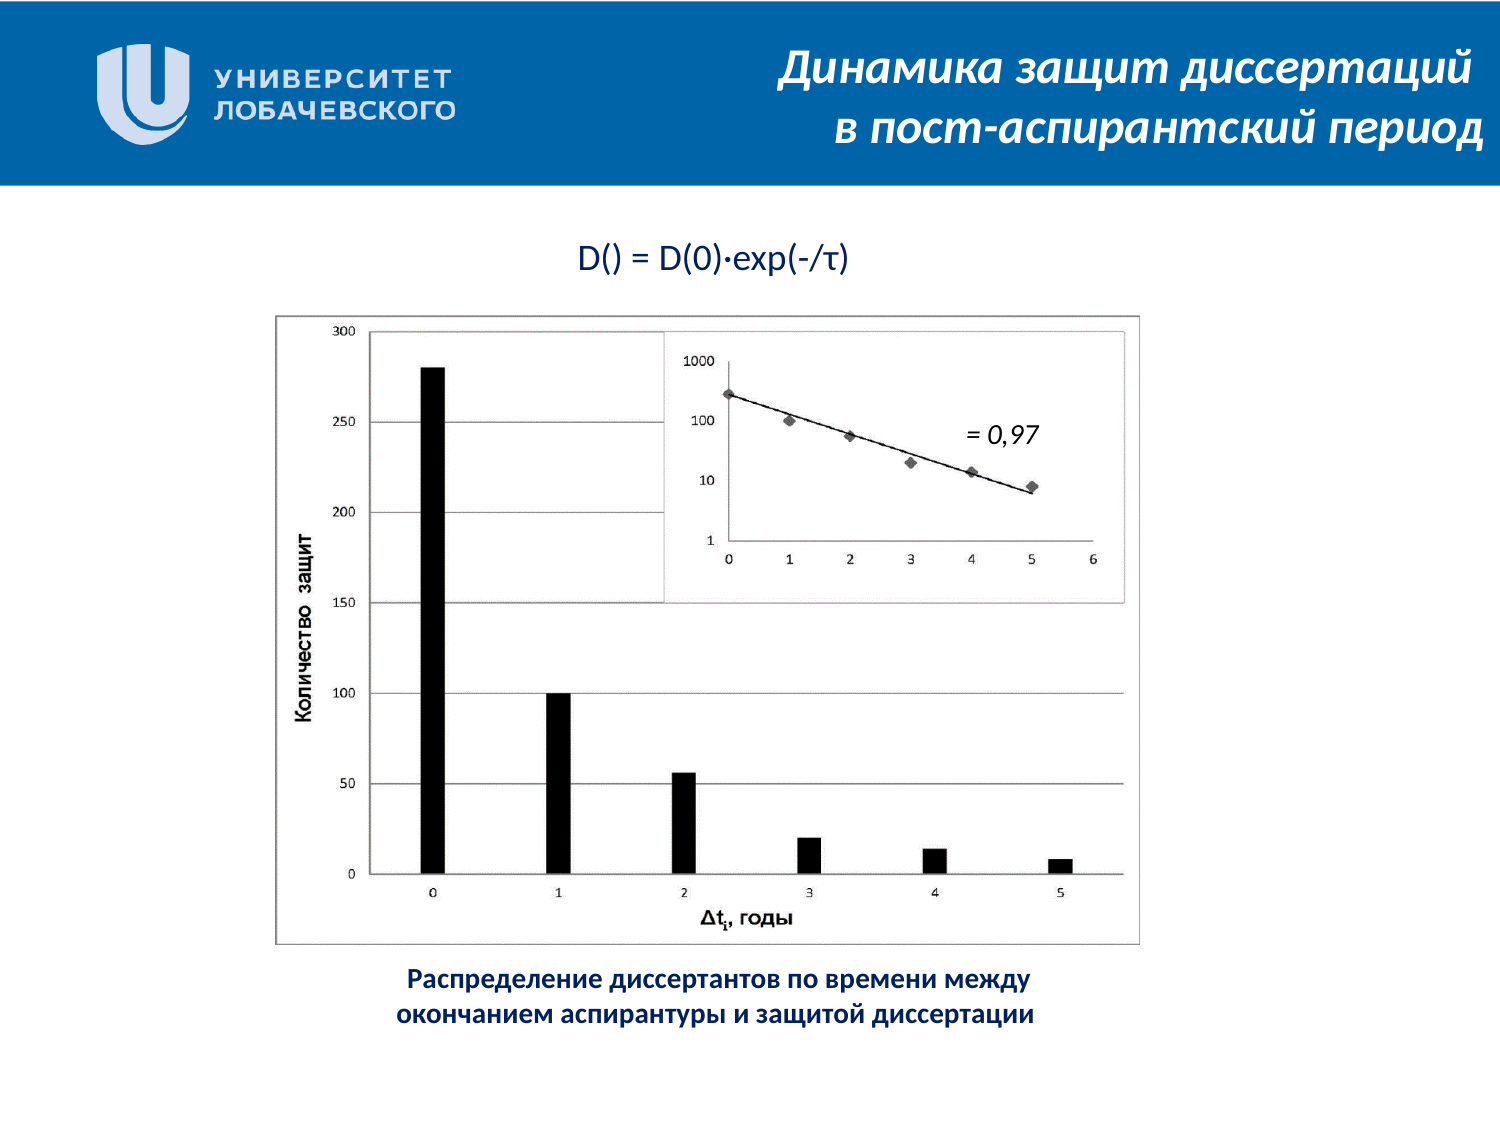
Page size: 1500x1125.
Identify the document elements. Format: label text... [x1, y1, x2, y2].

picture [96, 43, 455, 145]
text_box Динамика защит диссертаций в пост-аспирантский период [0, 75, 1500, 186]
text_box [0, 0, 1500, 75]
picture [1068, 42, 1400, 145]
picture [275, 314, 1141, 946]
text_box Распределение диссертантов по времени между окончанием аспирантуры и защитой диссертации [324, 953, 1114, 1037]
